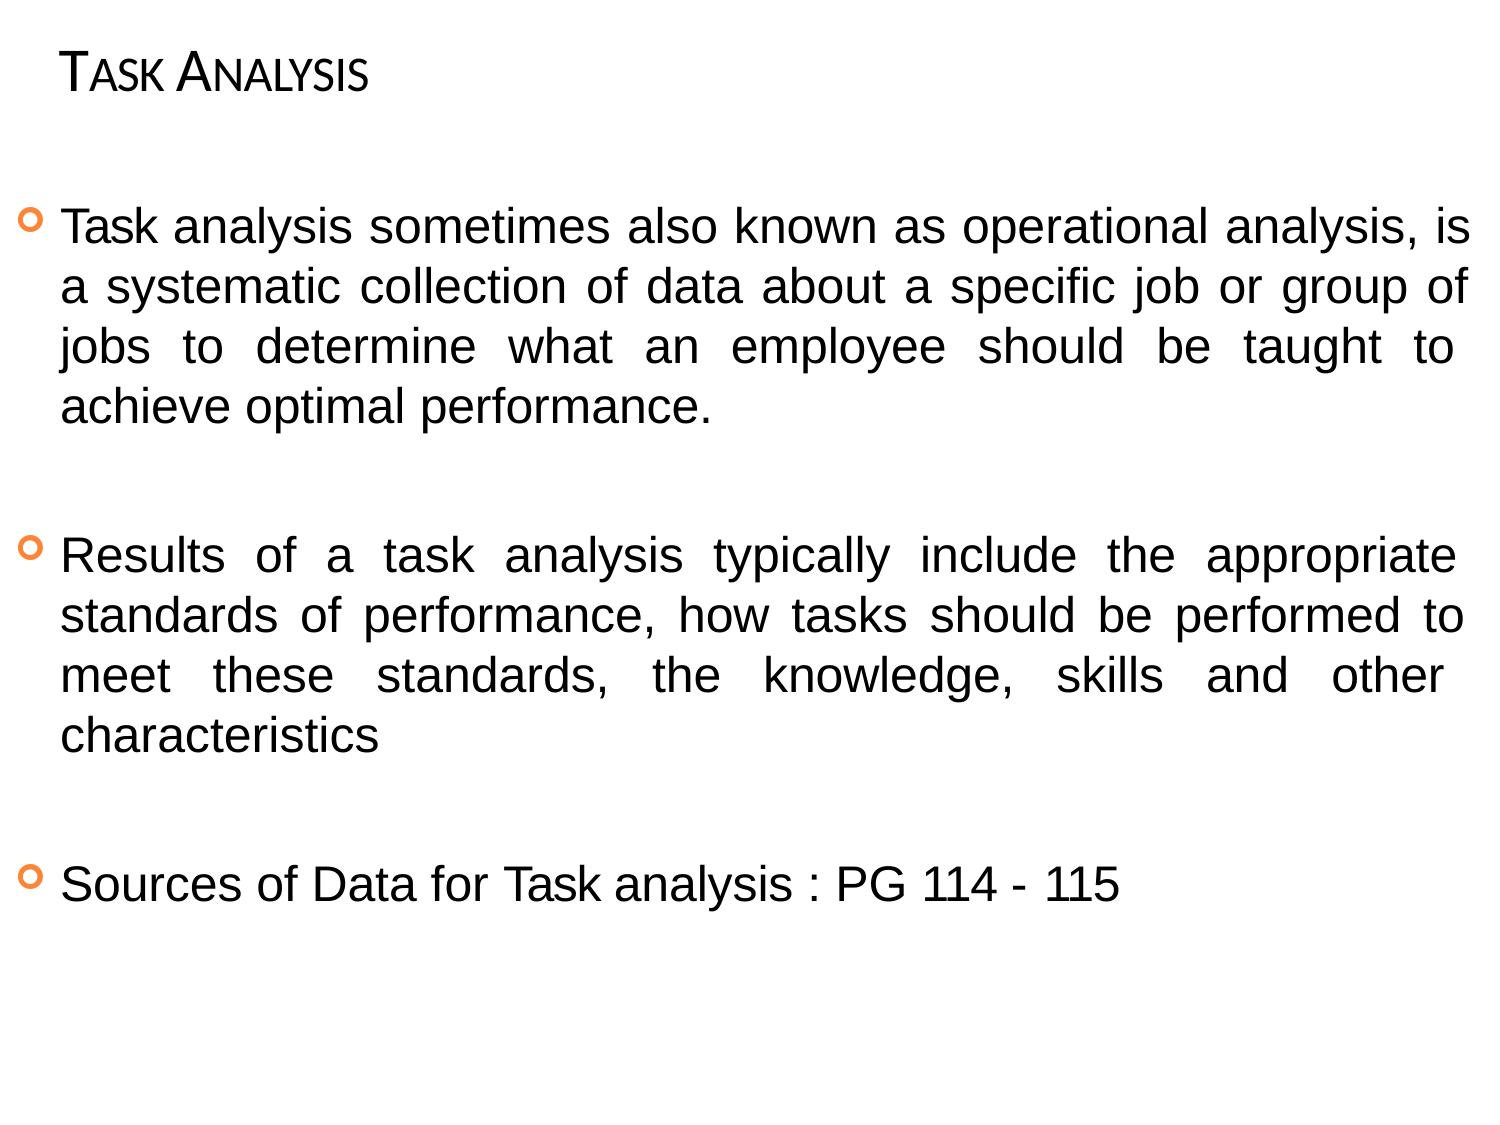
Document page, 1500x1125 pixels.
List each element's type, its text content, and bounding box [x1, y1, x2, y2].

title TASK ANALYSIS [12, 0, 414, 161]
text_box Task analysis sometimes also known as operational analysis, is a systematic collection of data about a specific job or group of jobs to determine what an employee should be taught to achieve optimal performance. Results of a task analysis typically include the appropriate standards of performance, how tasks should be performed to meet these standards, the knowledge, skills and other characteristics Sources of Data for Task analysis : PG 114 - 115 [12, 191, 1488, 912]
